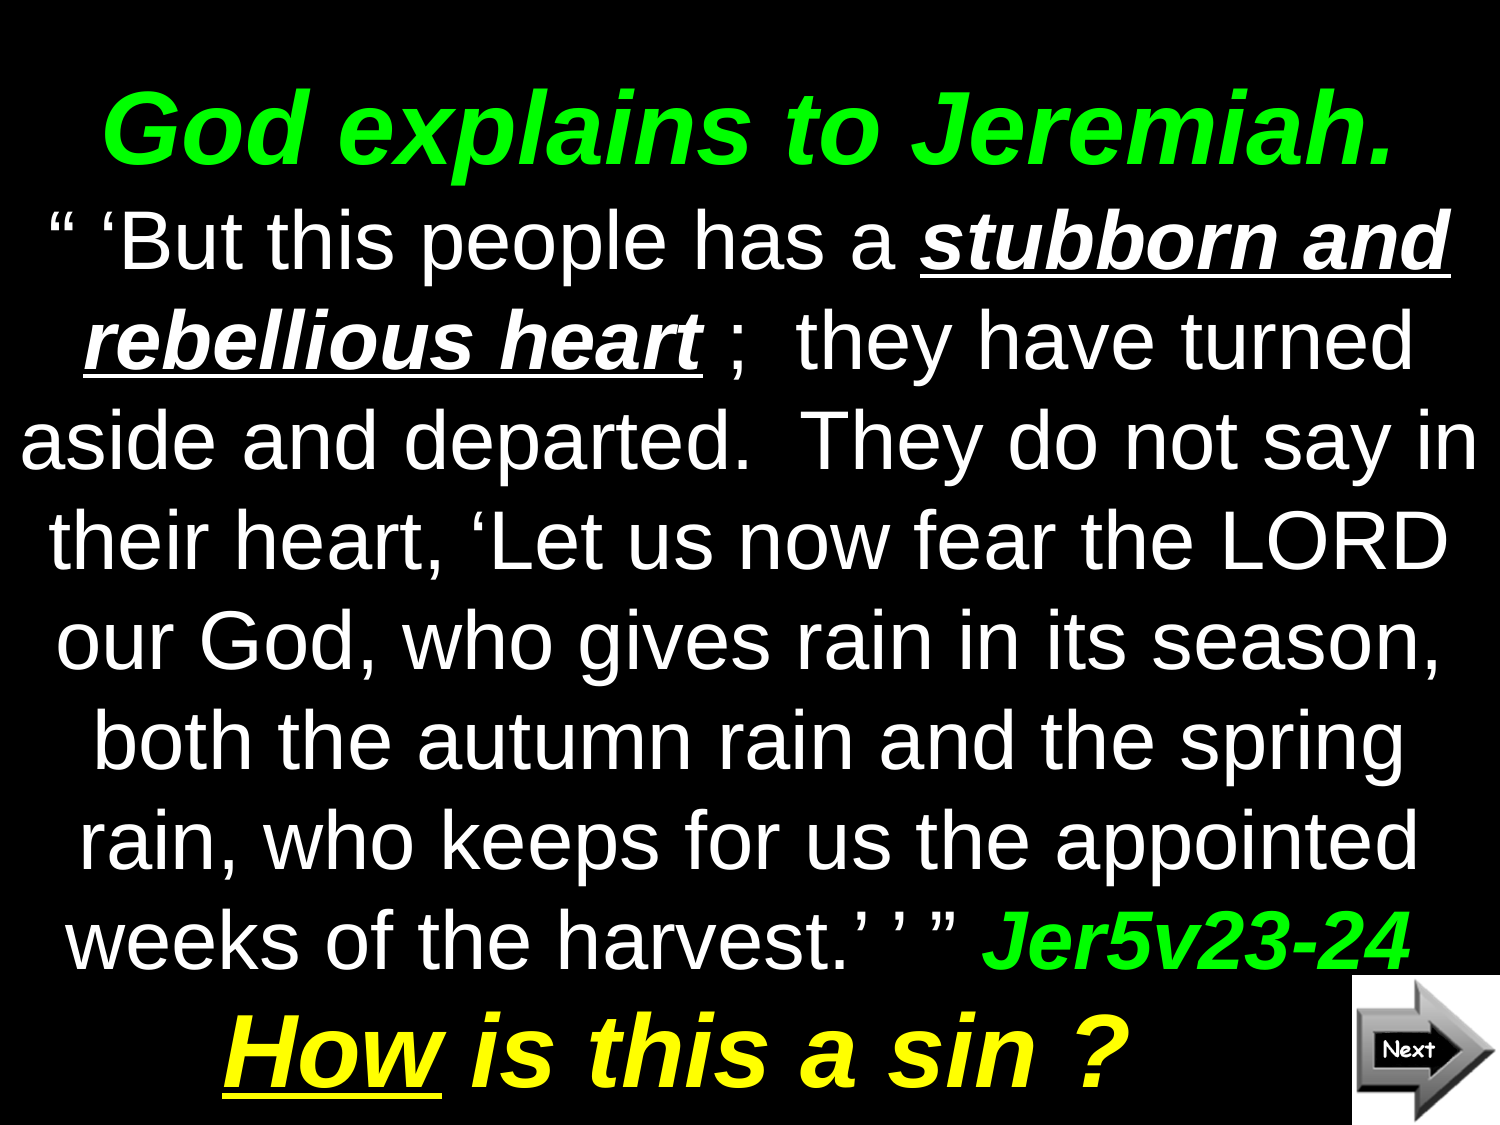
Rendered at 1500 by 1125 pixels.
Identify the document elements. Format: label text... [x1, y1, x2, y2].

list “ ‘But this people has a stubborn and rebellious heart ; they have turned aside and departed. They do not say in their heart, ‘Let us now fear the LORD our God, who gives rain in its season, both the autumn rain and the spring rain, who keeps for us the appointed weeks of the harvest.’ ’ ” Jer5v23-24 [0, 196, 1500, 976]
title God explains to Jeremiah. [0, 52, 1500, 196]
picture [1353, 976, 1500, 1125]
list How is this a sin ? [1, 975, 1353, 1125]
